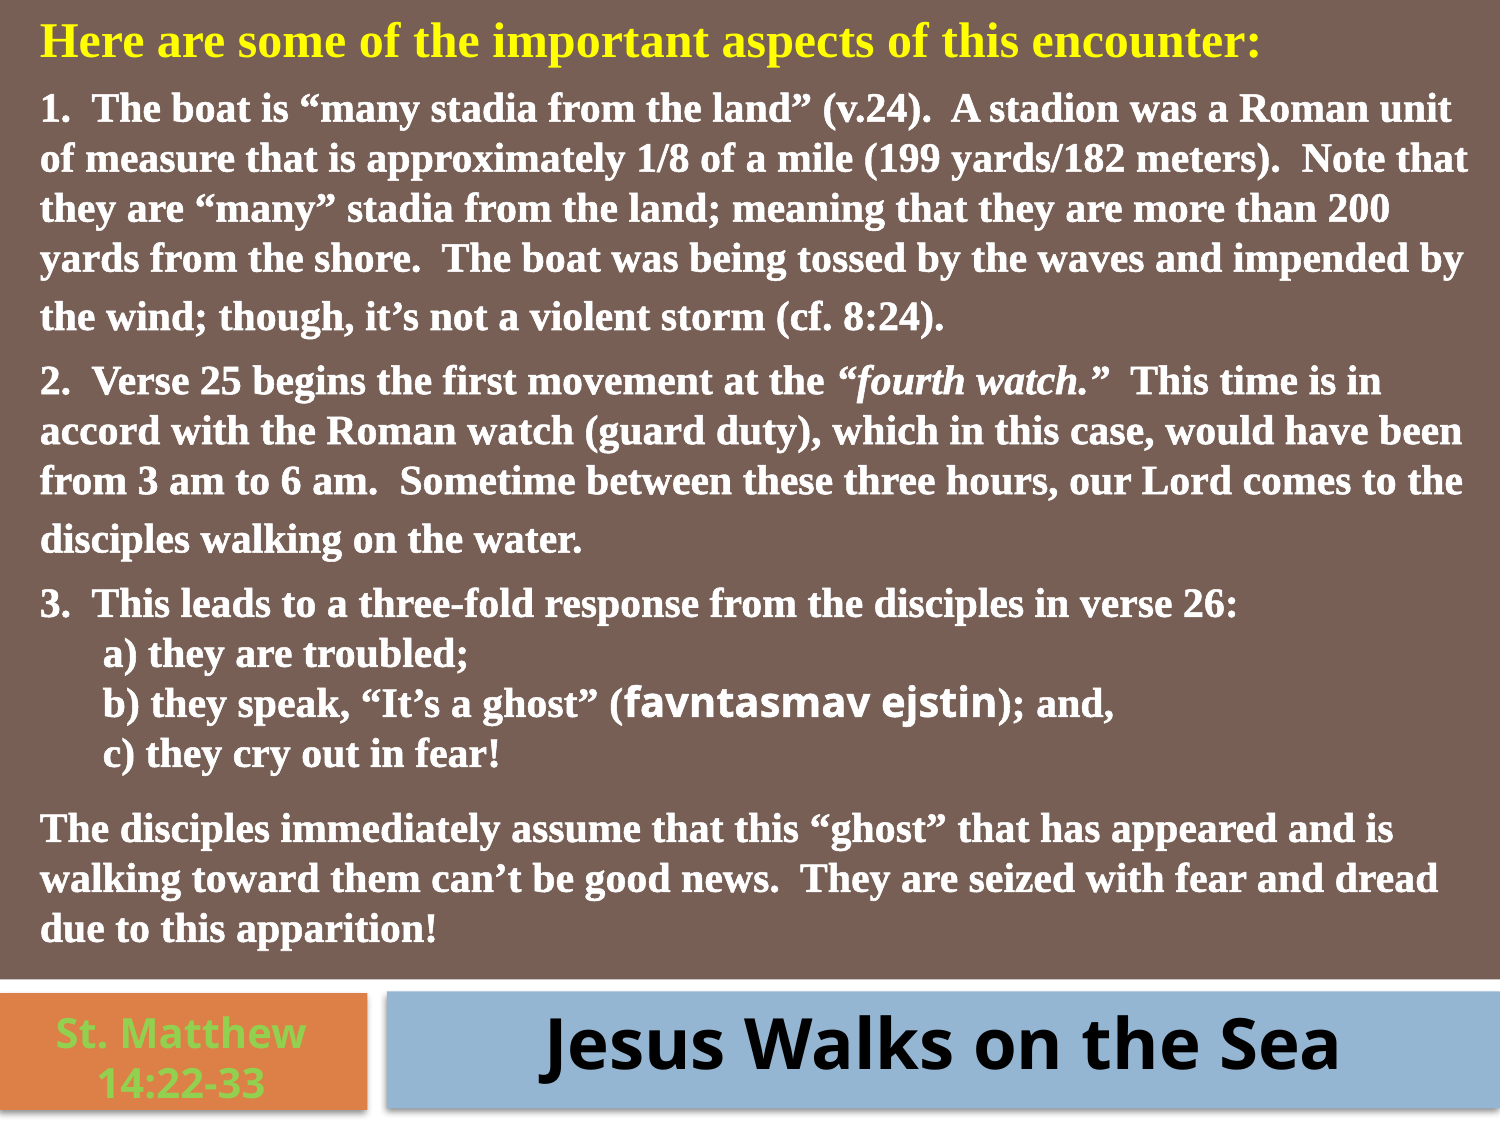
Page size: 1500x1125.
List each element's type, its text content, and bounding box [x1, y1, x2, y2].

text_box Jesus Walks on the Sea [387, 991, 1500, 1092]
text_box St. Matthew 14:22-33 [0, 999, 363, 1115]
text_box Here are some of the important aspects of this encounter: 1. The boat is “many stadia from the land” (v.24). A stadion was a Roman unit of measure that is approximately 1/8 of a mile (199 yards/182 meters). Note that they are “many” stadia from the land; meaning that they are more than 200 yards from the shore. The boat was being tossed by the waves and impended by the wind; though, it’s not a violent storm (cf. 8:24). 2. Verse 25 begins the first movement at the “fourth watch.” This time is in accord with the Roman watch (guard duty), which in this case, would have been from 3 am to 6 am. Sometime between these three hours, our Lord comes to the disciples walking on the water. 3. This leads to a three-fold response from the disciples in verse 26: a) they are troubled; b) they speak, “It’s a ghost” (favntasmav ejstin); and, c) they cry out in fear! The disciples immediately assume that this “ghost” that has appeared and is walking toward them can’t be good news. They are seized with fear and dread due to this apparition! [24, 0, 1488, 958]
